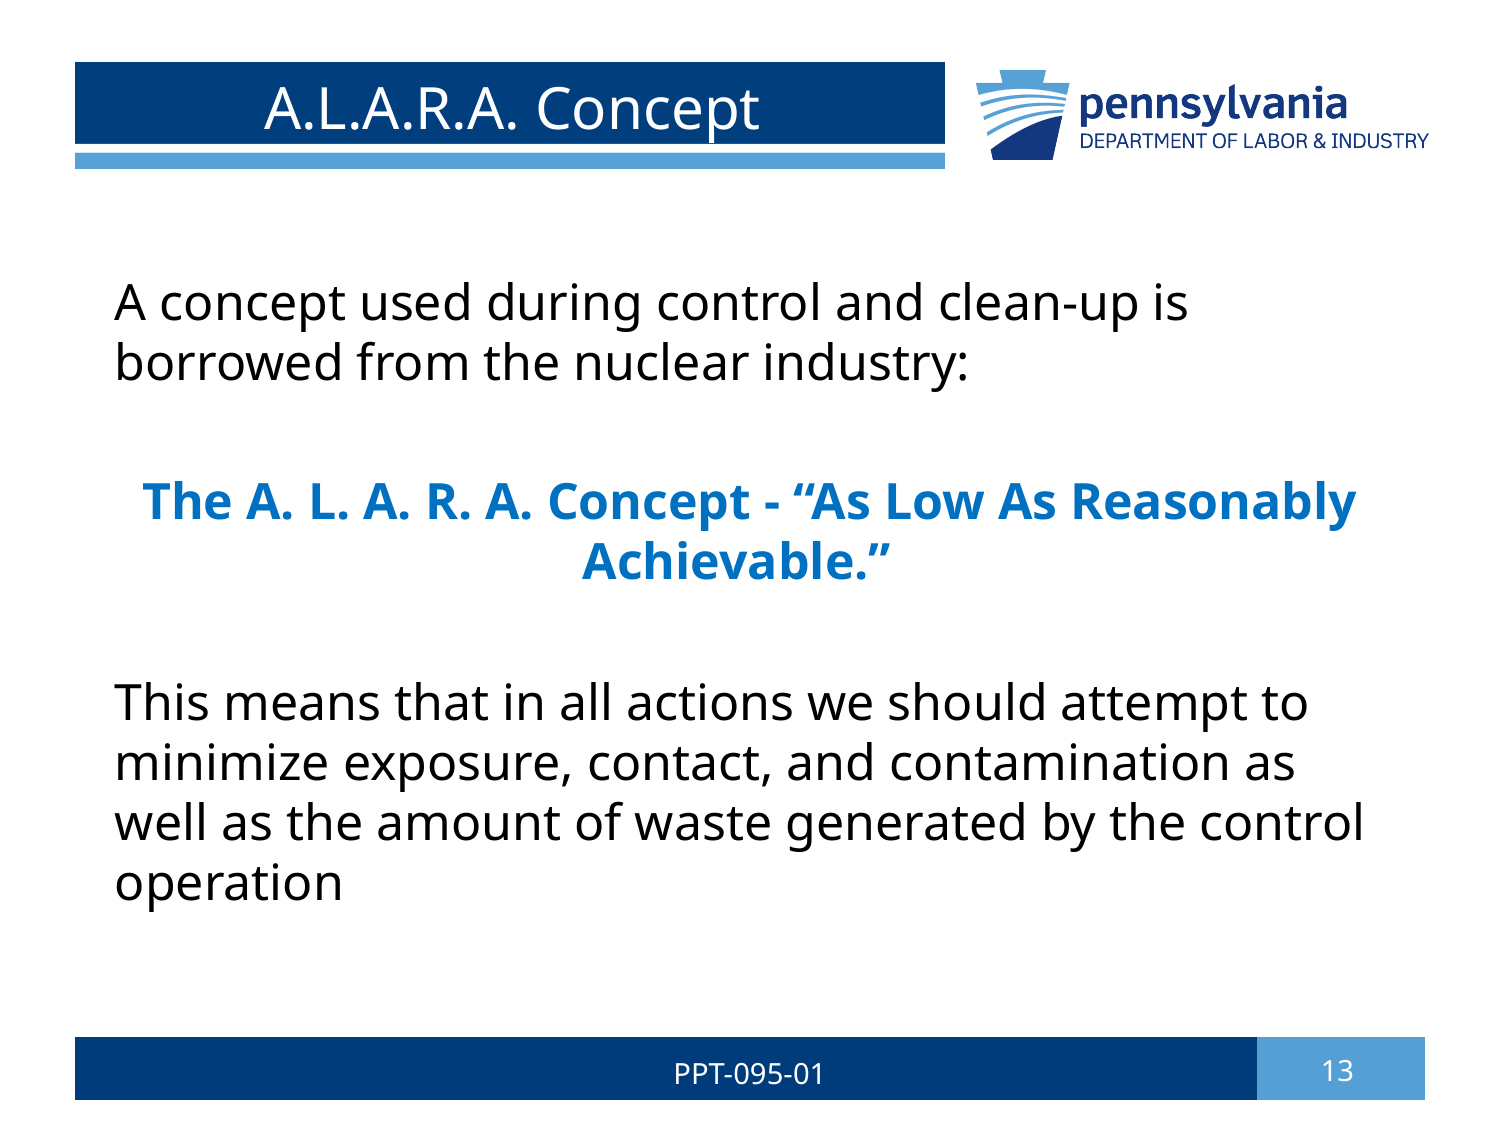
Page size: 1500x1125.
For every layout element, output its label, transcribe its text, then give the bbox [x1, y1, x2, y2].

subtitle A concept used during control and clean-up is borrowed from the nuclear industry: The A. L. A. R. A. Concept - “As Low As Reasonably Achievable.” This means that in all actions we should attempt to minimize exposure, contact, and contamination as well as the amount of waste generated by the control operation [99, 262, 1400, 1000]
slide_number 13 [1250, 1042, 1425, 1103]
picture [75, 62, 1429, 169]
footer PPT-095-01 [512, 1042, 988, 1103]
picture [75, 1037, 1425, 1100]
title A.L.A.R.A. Concept [75, 62, 950, 150]
